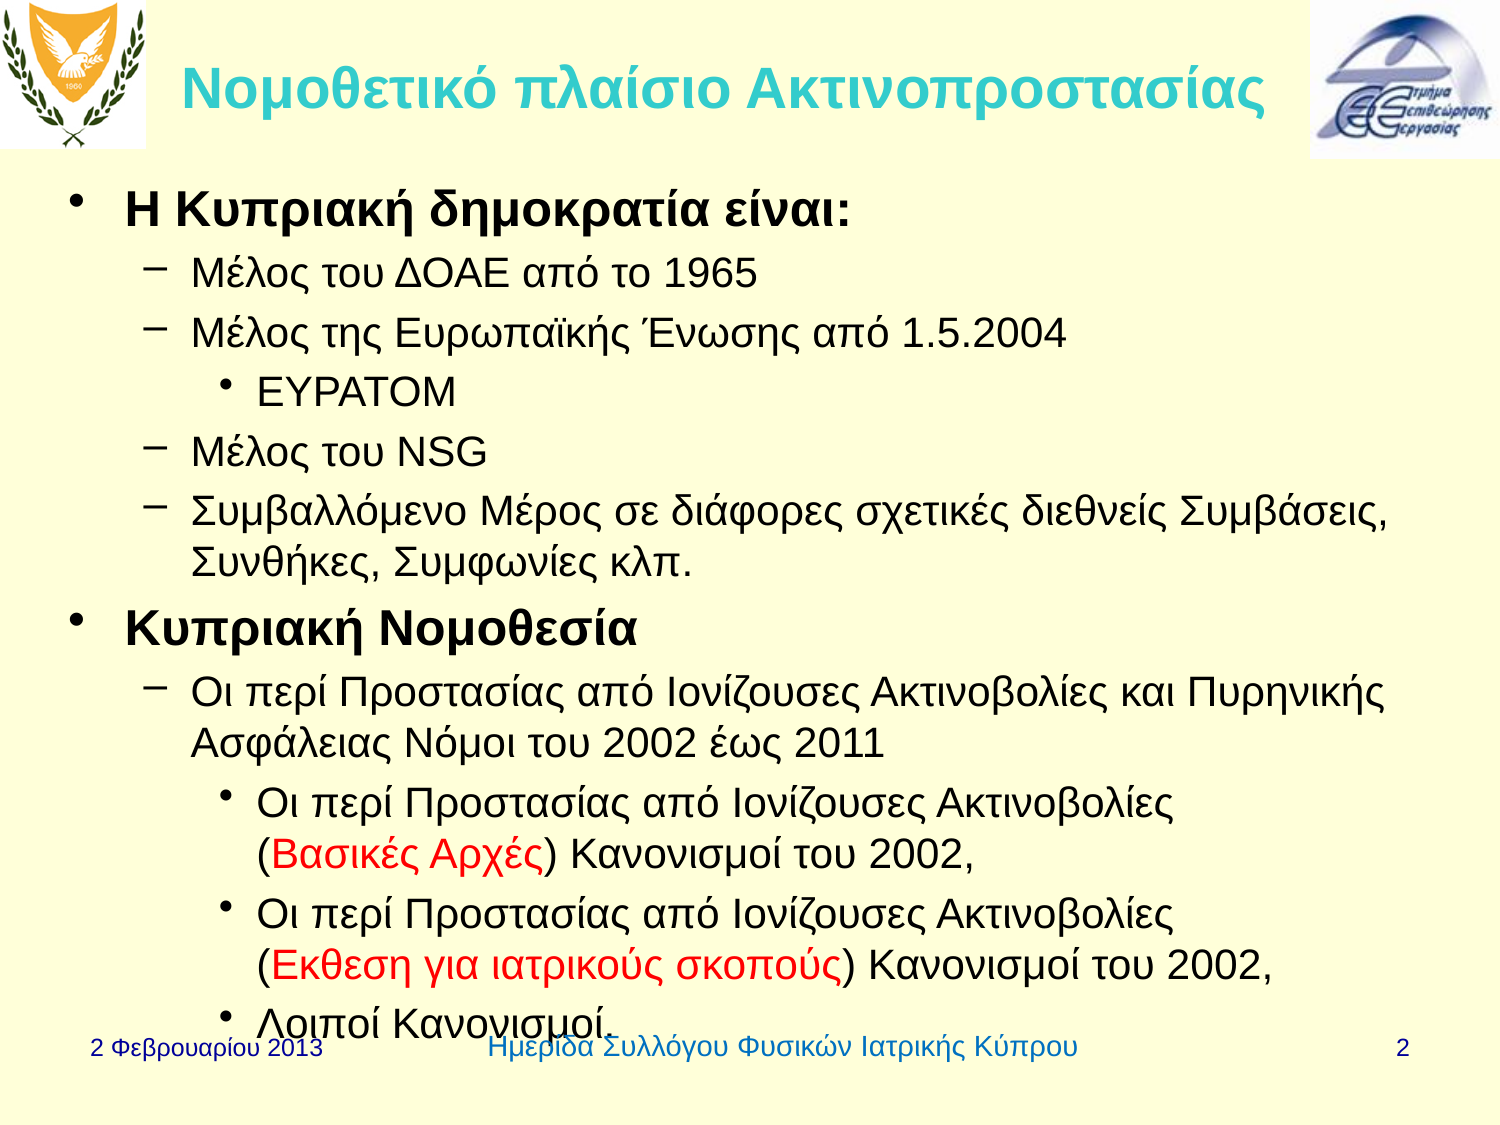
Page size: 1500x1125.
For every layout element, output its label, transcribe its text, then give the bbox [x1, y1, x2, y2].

picture [1310, 0, 1500, 159]
slide_number 2 [1074, 1024, 1426, 1103]
title Νομοθετικό πλαίσιο Ακτινοπροστασίας [58, 65, 1407, 165]
list Η Κυπριακή δημοκρατία είναι: Μέλος του ΔΟΑΕ από το 1965 Μέλος της Ευρωπαϊκής Ένωσης από 1.5.2004 ΕΥΡΑΤΟΜ Μέλος του NSG Συμβαλλόμενο Μέρος σε διάφορες σχετικές διεθνείς Συμβάσεις, Συνθήκες, Συμφωνίες κλπ. Κυπριακή Νομοθεσία Οι περί Προστασίας από Ιονίζουσες Ακτινοβολίες και Πυρηνικής Ασφάλειας Νόμοι του 2002 έως 2011 Οι περί Προστασίας από Ιονίζουσες Ακτινοβολίες (Βασικές Αρχές) Κανονισμοί του 2002, Οι περί Προστασίας από Ιονίζουσες Ακτινοβολίες (Εκθεση για ιατρικούς σκοπούς) Κανονισμοί του 2002, Λοιποί Κανονισμοί. [52, 168, 1430, 1055]
slide_number 2 Φεβρουαρίου 2013 [74, 1024, 426, 1103]
picture [0, 0, 146, 149]
footer Ημερίδα Συλλόγου Φυσικών Ιατρικής Κύπρου [418, 1019, 1148, 1098]
